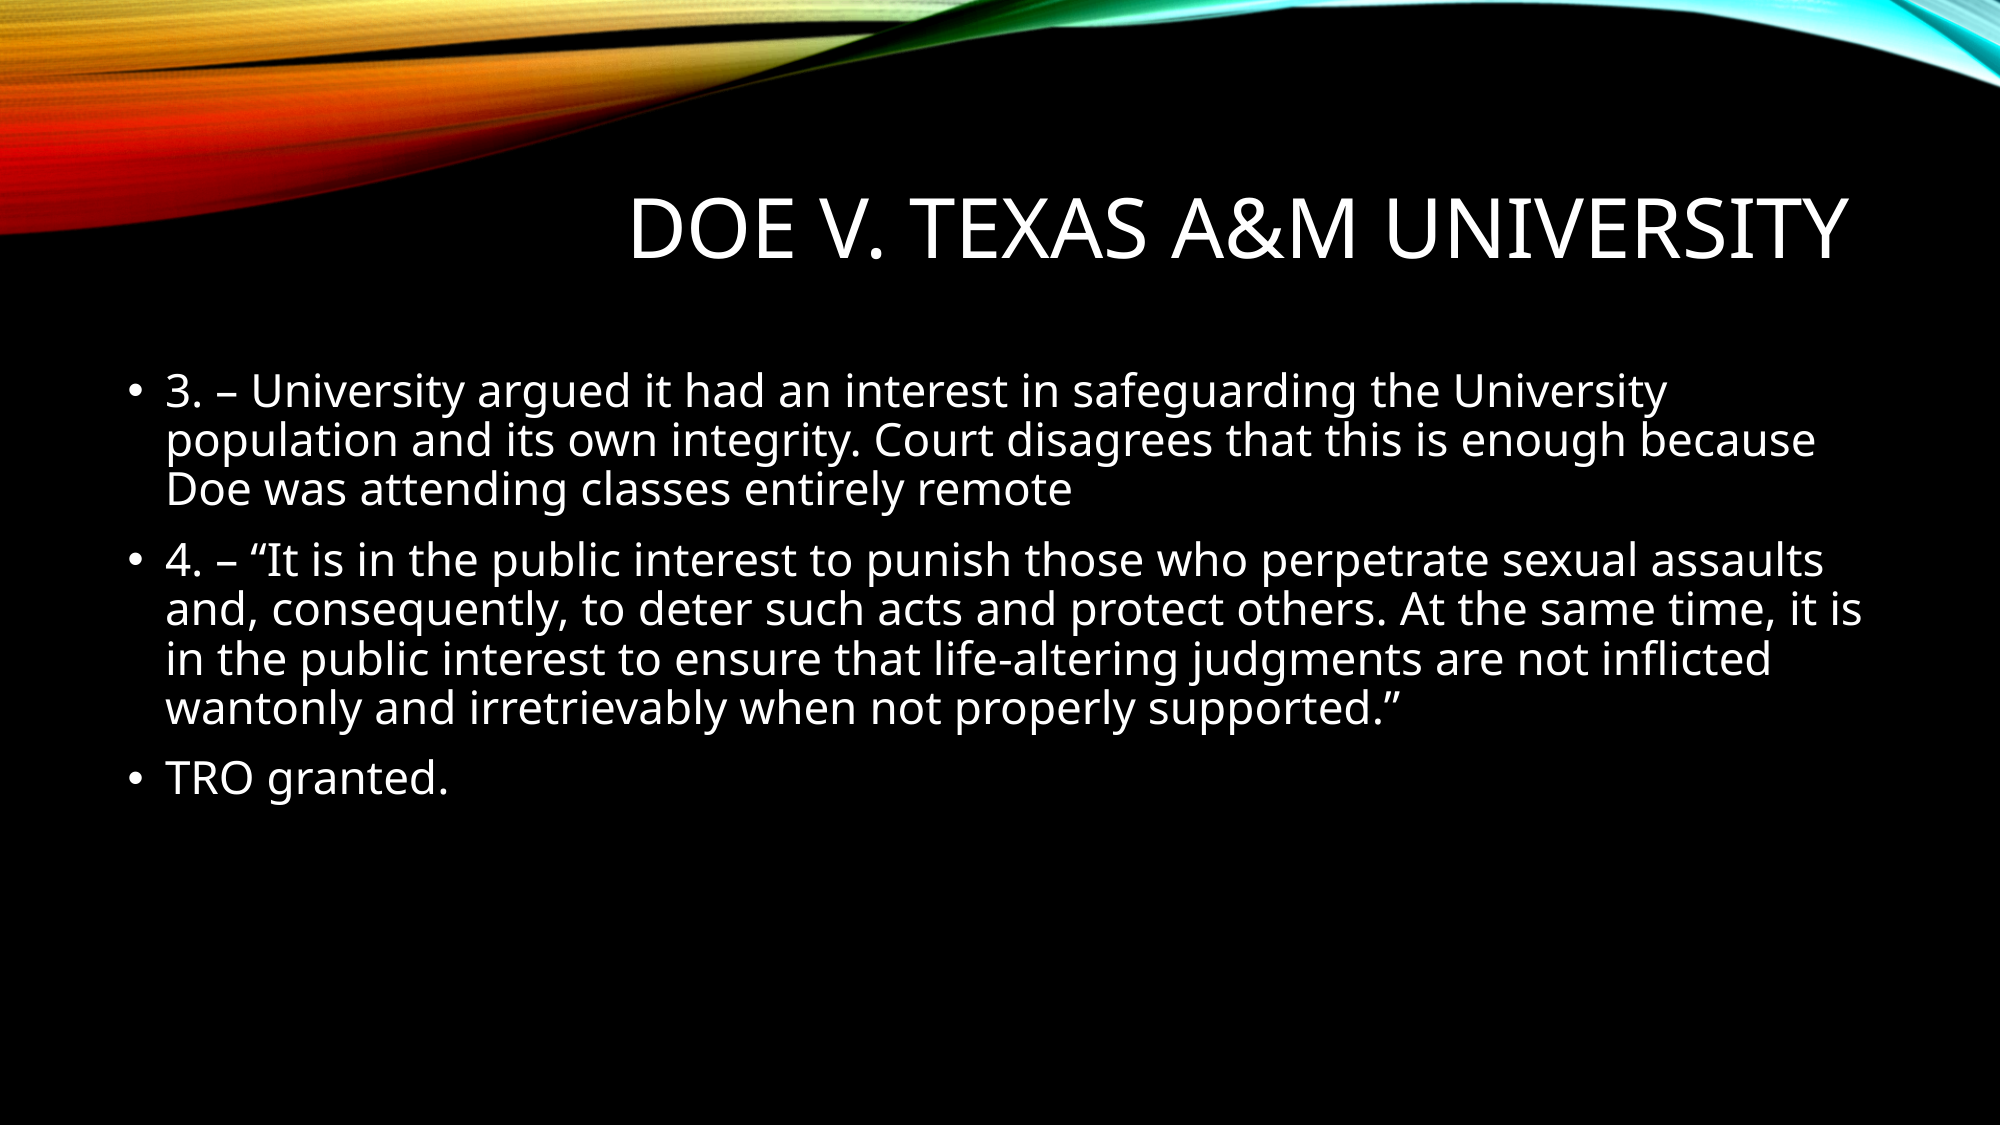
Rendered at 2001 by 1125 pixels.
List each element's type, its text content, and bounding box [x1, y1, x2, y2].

title Doe v. Texas A&M University [474, 125, 1888, 338]
list 3. – University argued it had an interest in safeguarding the University population and its own integrity. Court disagrees that this is enough because Doe was attending classes entirely remote 4. – “It is in the public interest to punish those who perpetrate sexual assaults and, consequently, to deter such acts and protect others. At the same time, it is in the public interest to ensure that life-altering judgments are not inflicted wantonly and irretrievably when not properly supported.” TRO granted. [112, 360, 1888, 1021]
picture [0, 0, 2000, 237]
